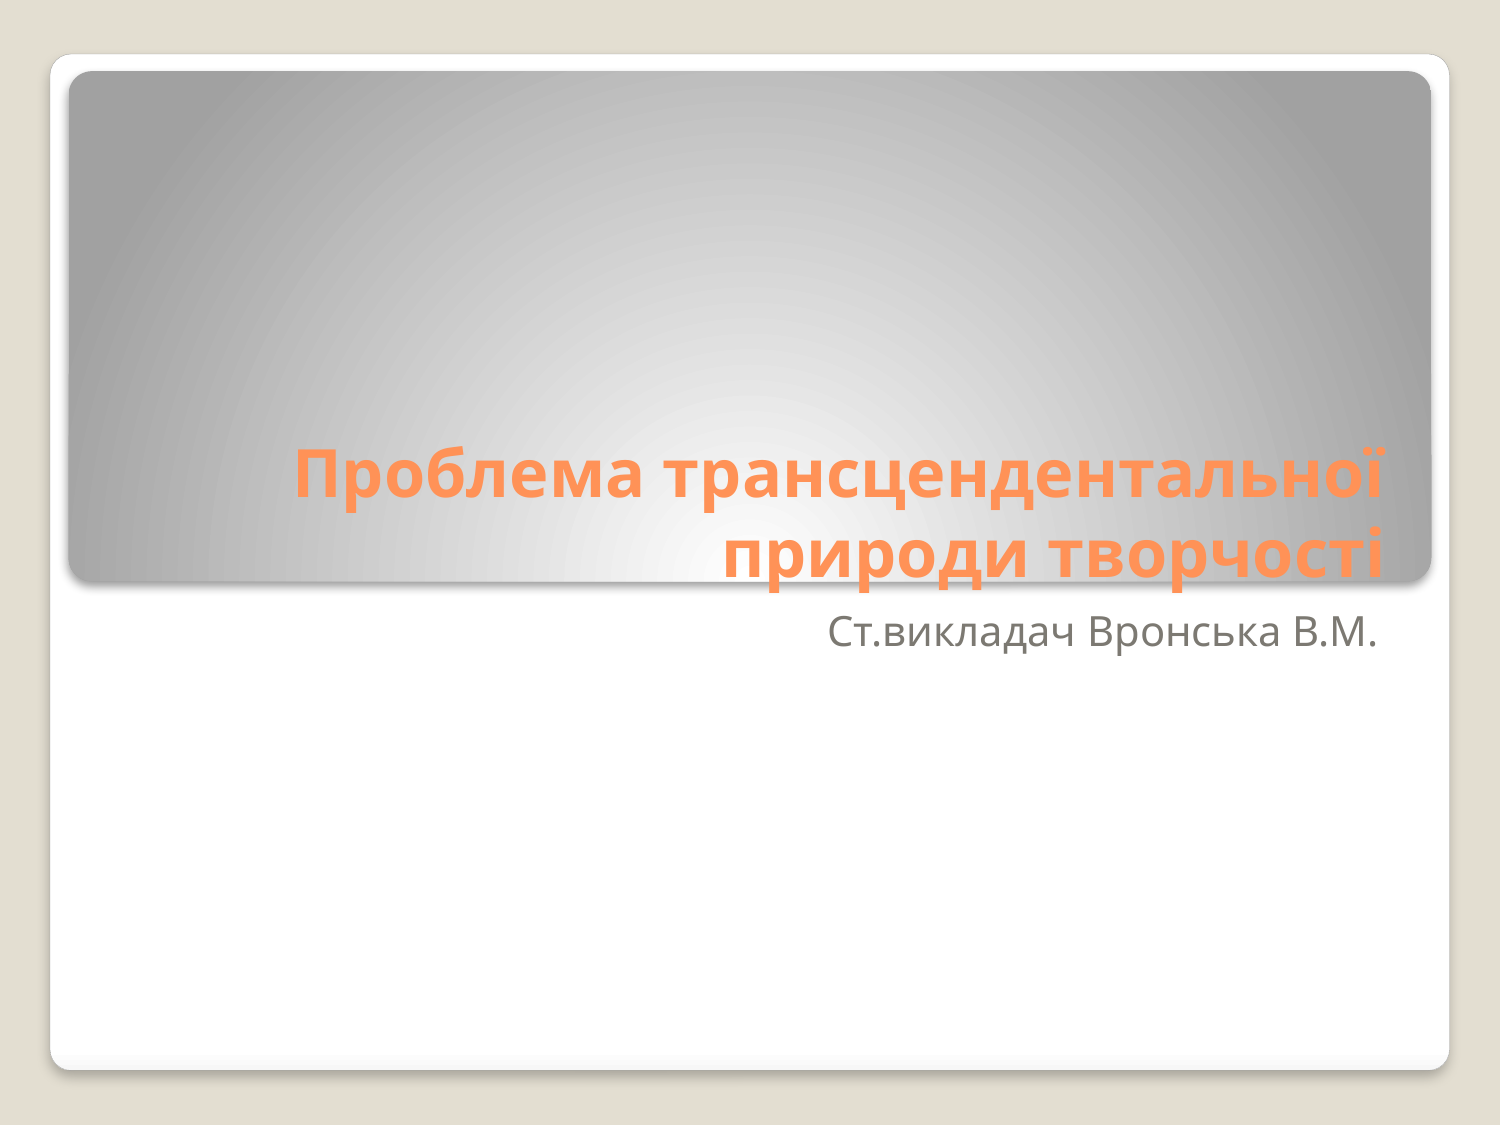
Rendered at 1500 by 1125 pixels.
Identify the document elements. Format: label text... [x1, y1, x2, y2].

title Проблема трансцендентальної природи творчості [118, 298, 1394, 599]
subtitle Ст.викладач Вронська В.М. [118, 604, 1394, 755]
